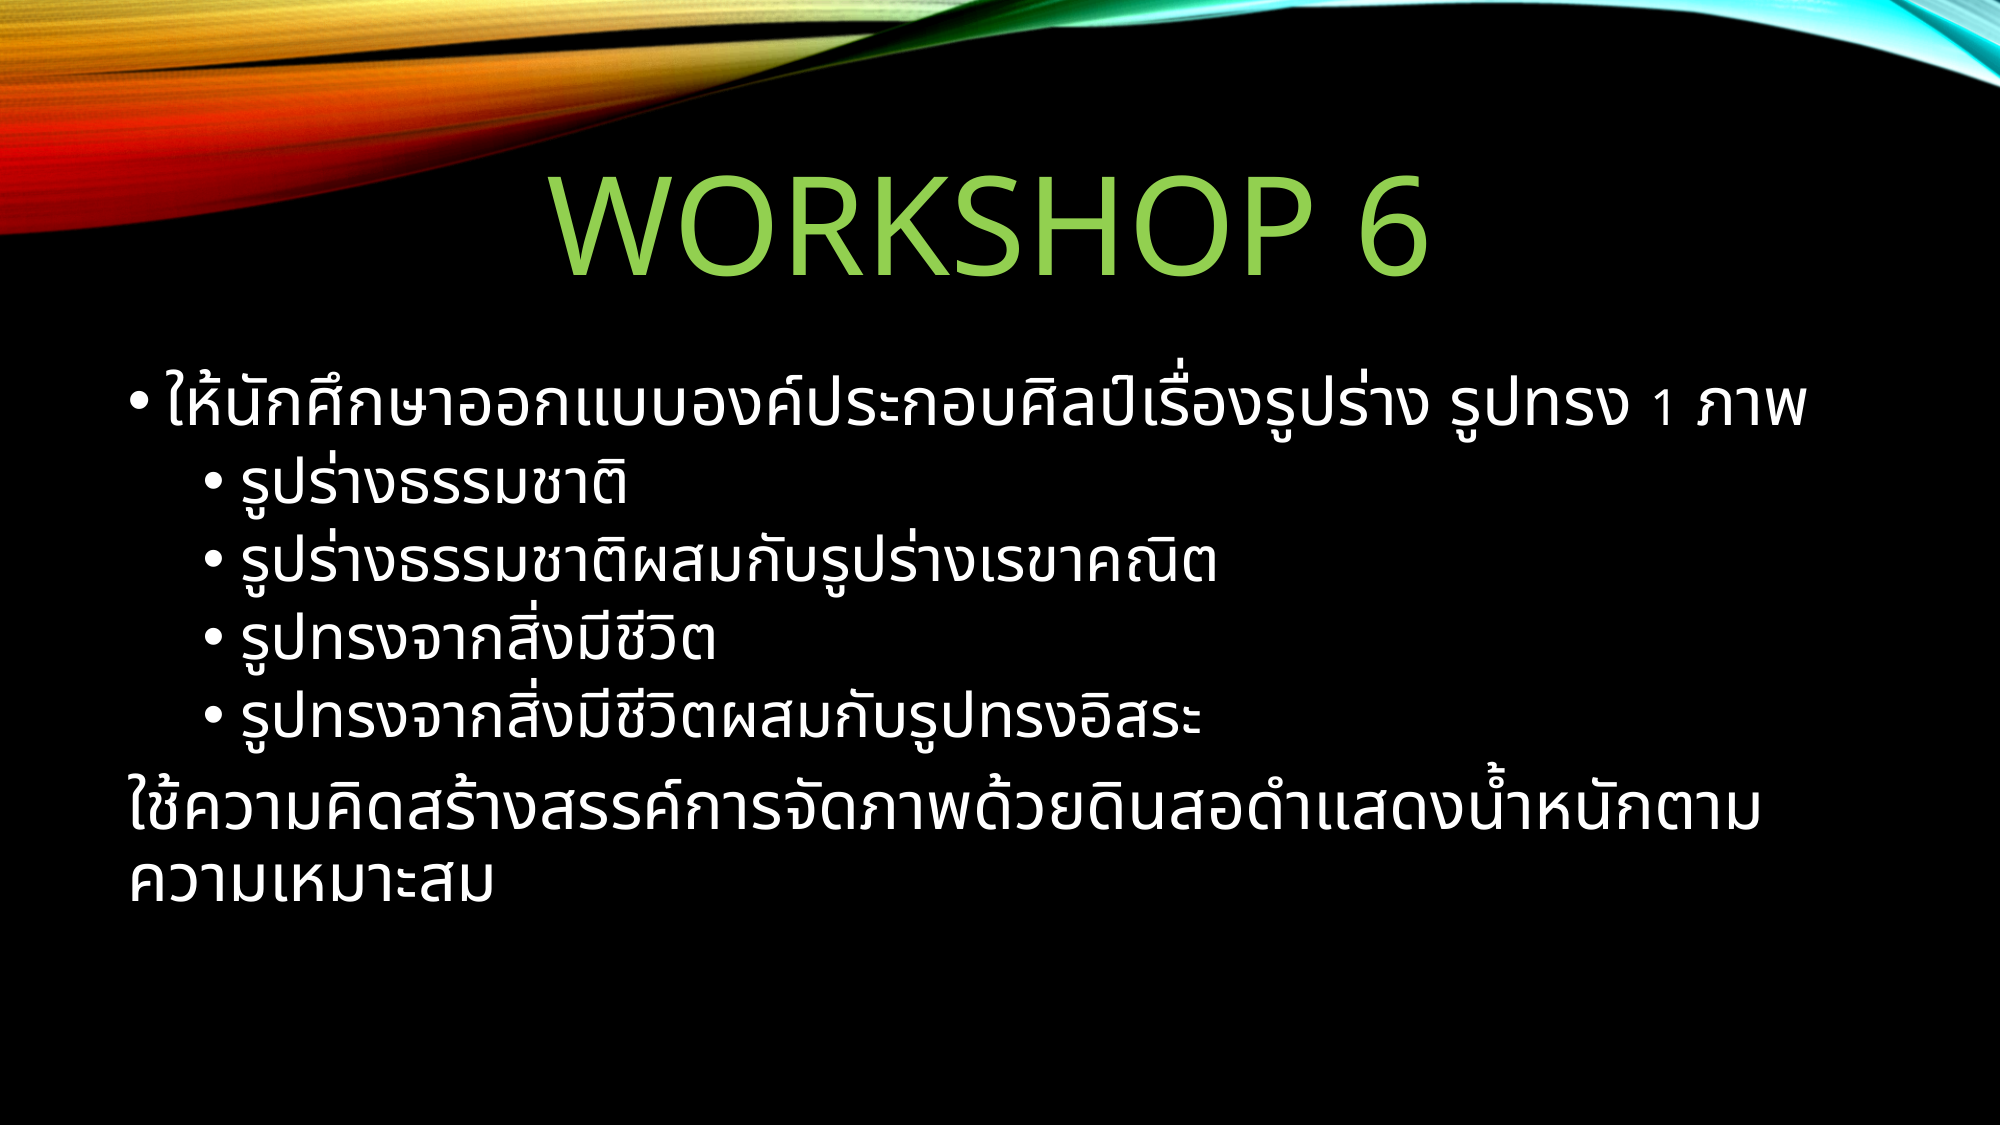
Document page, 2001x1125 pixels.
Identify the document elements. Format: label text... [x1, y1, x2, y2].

picture [0, 0, 2000, 237]
list ให้นักศึกษาออกแบบองค์ประกอบศิลป์เรื่องรูปร่าง รูปทรง 1 ภาพ รูปร่างธรรมชาติ รูปร่างธรรมชาติผสมกับรูปร่างเรขาคณิต รูปทรงจากสิ่งมีชีวิต รูปทรงจากสิ่งมีชีวิตผสมกับรูปทรงอิสระ ใช้ความคิดสร้างสรรค์การจัดภาพด้วยดินสอดำแสดงน้ำหนักตามความเหมาะสม [112, 360, 1888, 1080]
title WORKSHOP 6 [93, 125, 1888, 338]
